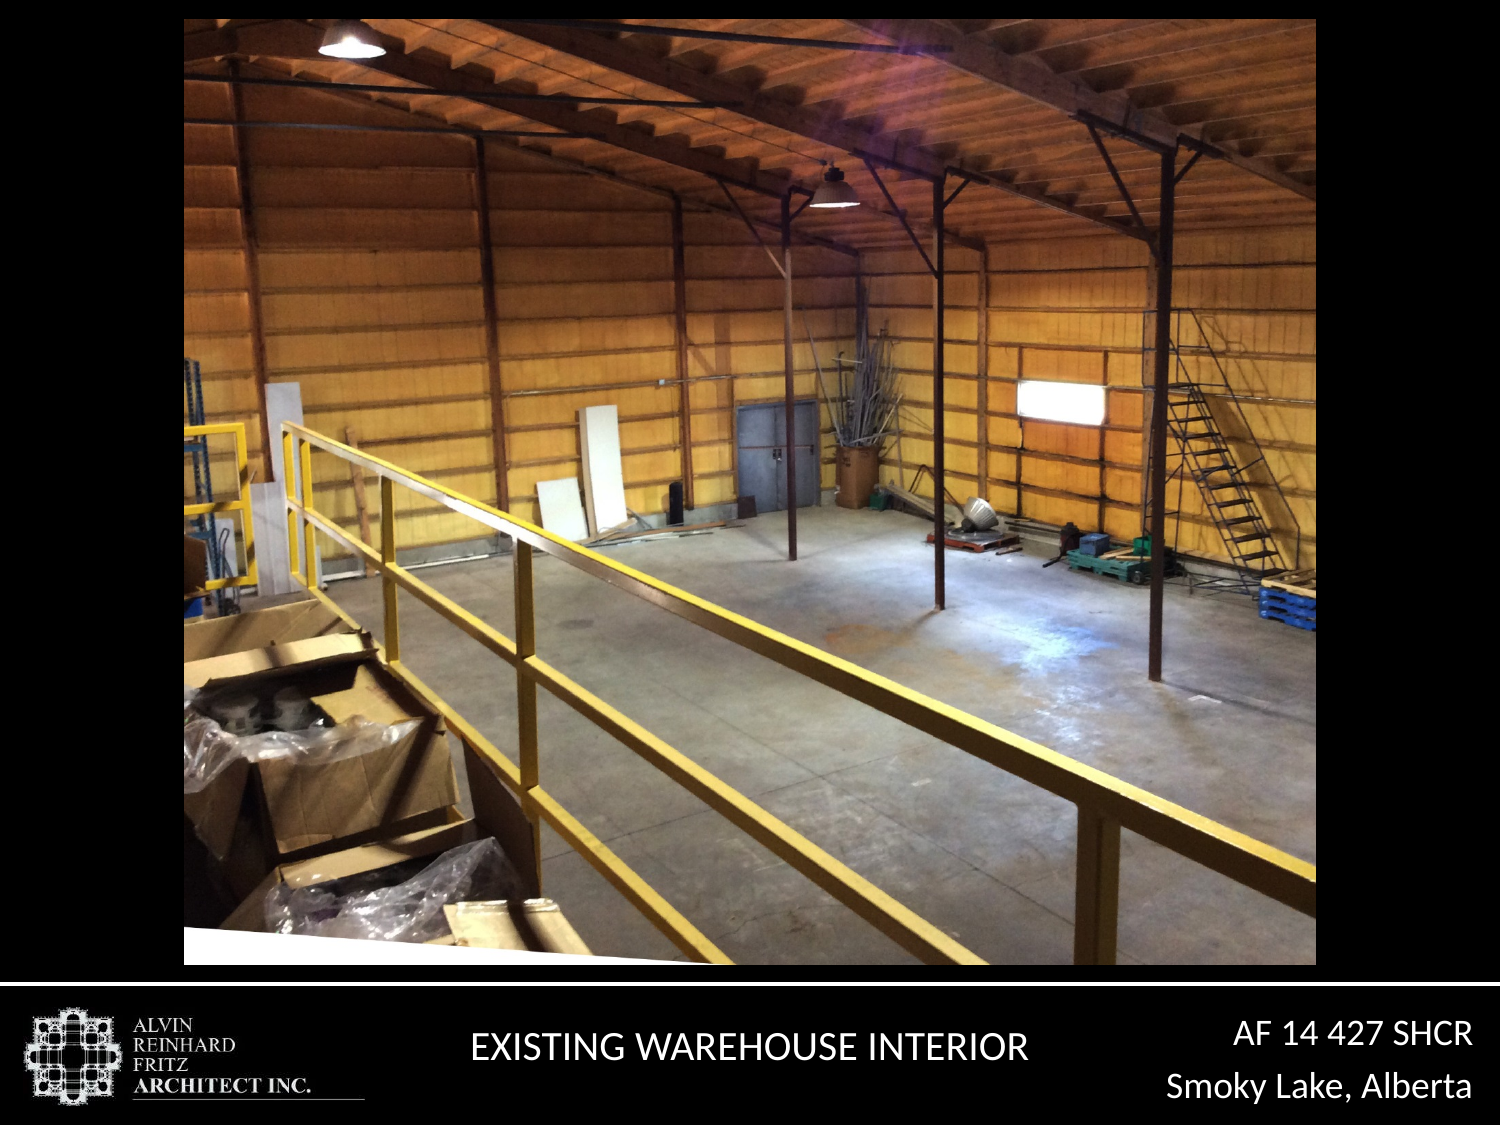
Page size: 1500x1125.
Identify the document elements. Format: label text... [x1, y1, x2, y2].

text_box EXISTING WAREHOUSE INTERIOR [455, 1011, 1045, 1077]
picture [23, 1007, 365, 1106]
picture [183, 18, 1316, 965]
subtitle AF 14 427 SHCR Smoky Lake, Alberta [1092, 1000, 1489, 1125]
